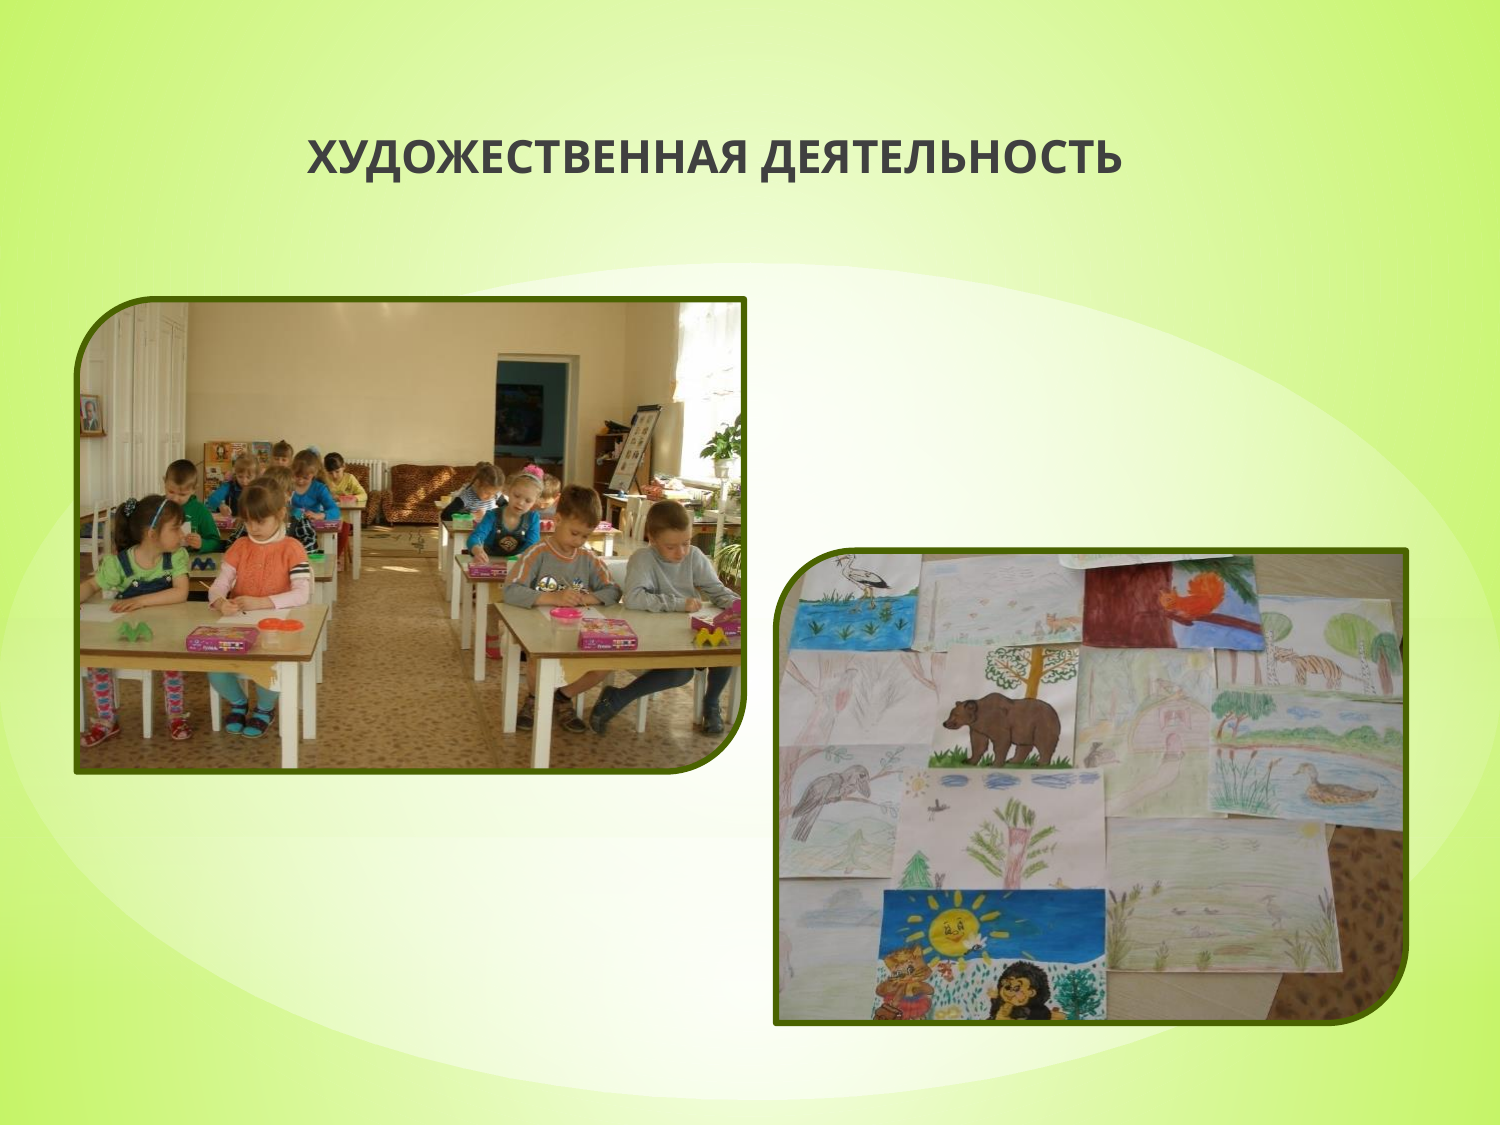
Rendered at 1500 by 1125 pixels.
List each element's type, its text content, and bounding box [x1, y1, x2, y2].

list ХУДОЖЕСТВЕННАЯ ДЕЯТЕЛЬНОСТЬ [187, 120, 1238, 690]
picture [76, 298, 745, 772]
picture [775, 550, 1407, 1024]
